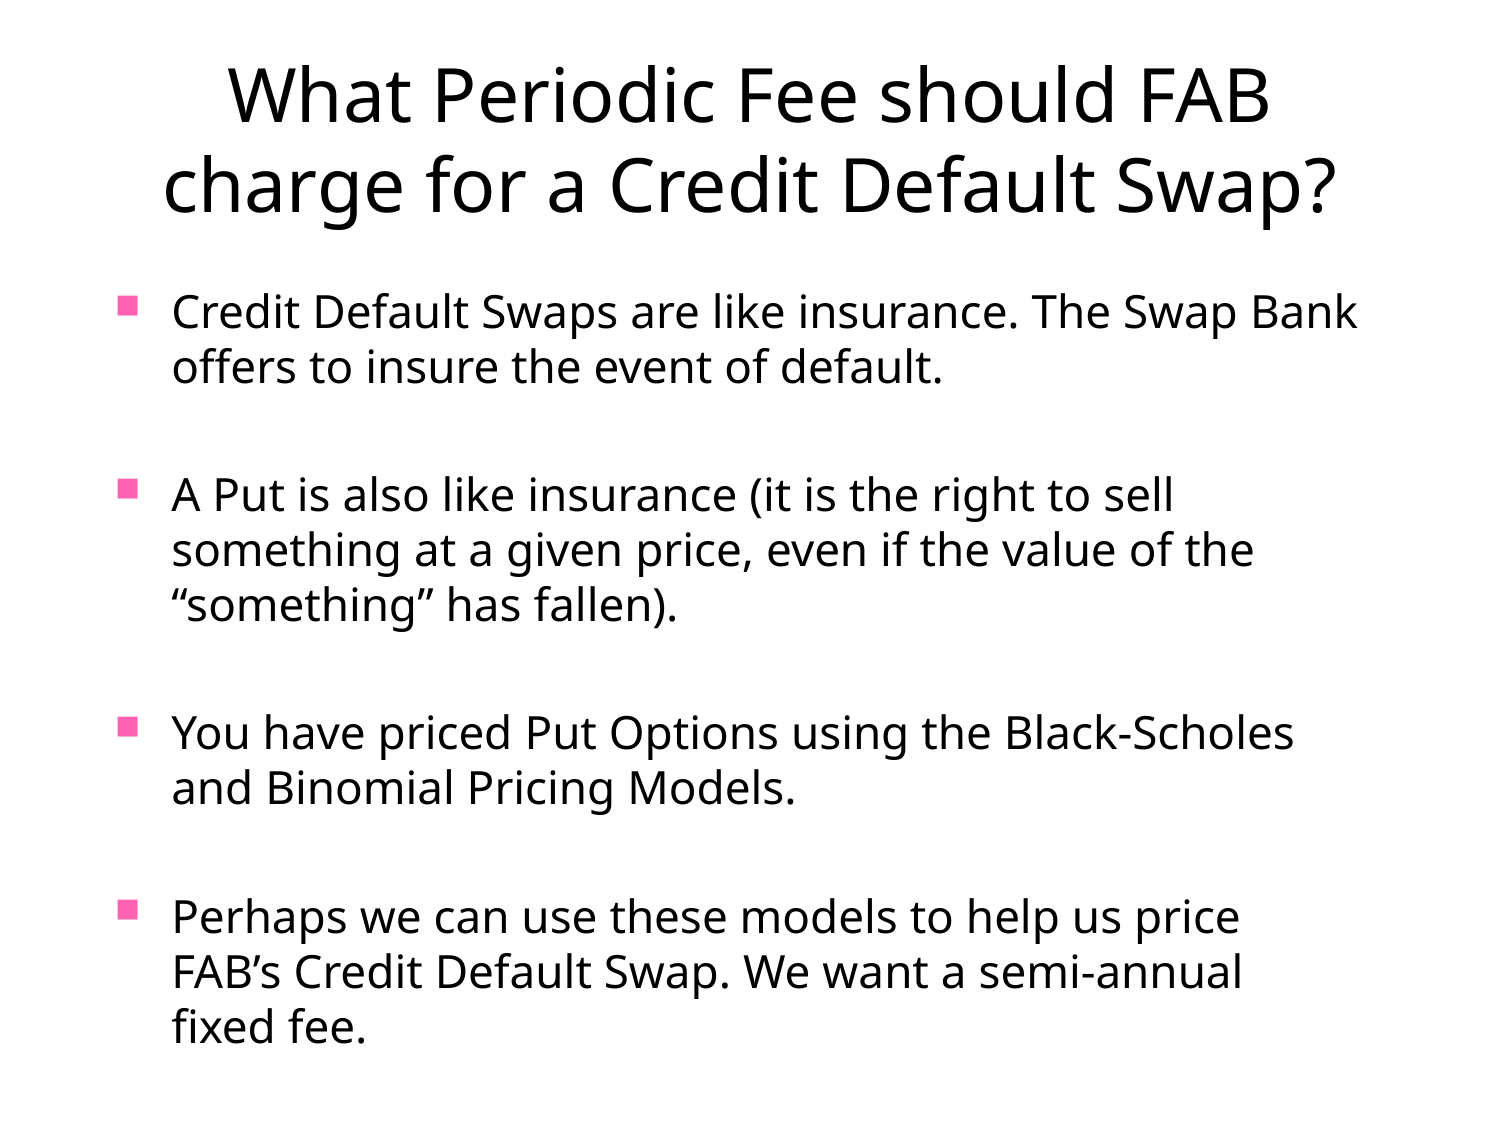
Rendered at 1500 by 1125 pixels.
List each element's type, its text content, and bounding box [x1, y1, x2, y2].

title What Periodic Fee should FAB charge for a Credit Default Swap? [112, 62, 1388, 213]
list Credit Default Swaps are like insurance. The Swap Bank offers to insure the event of default. A Put is also like insurance (it is the right to sell something at a given price, even if the value of the “something” has fallen). You have priced Put Options using the Black-Scholes and Binomial Pricing Models. Perhaps we can use these models to help us price FAB’s Credit Default Swap. We want a semi-annual fixed fee. [99, 275, 1375, 1013]
